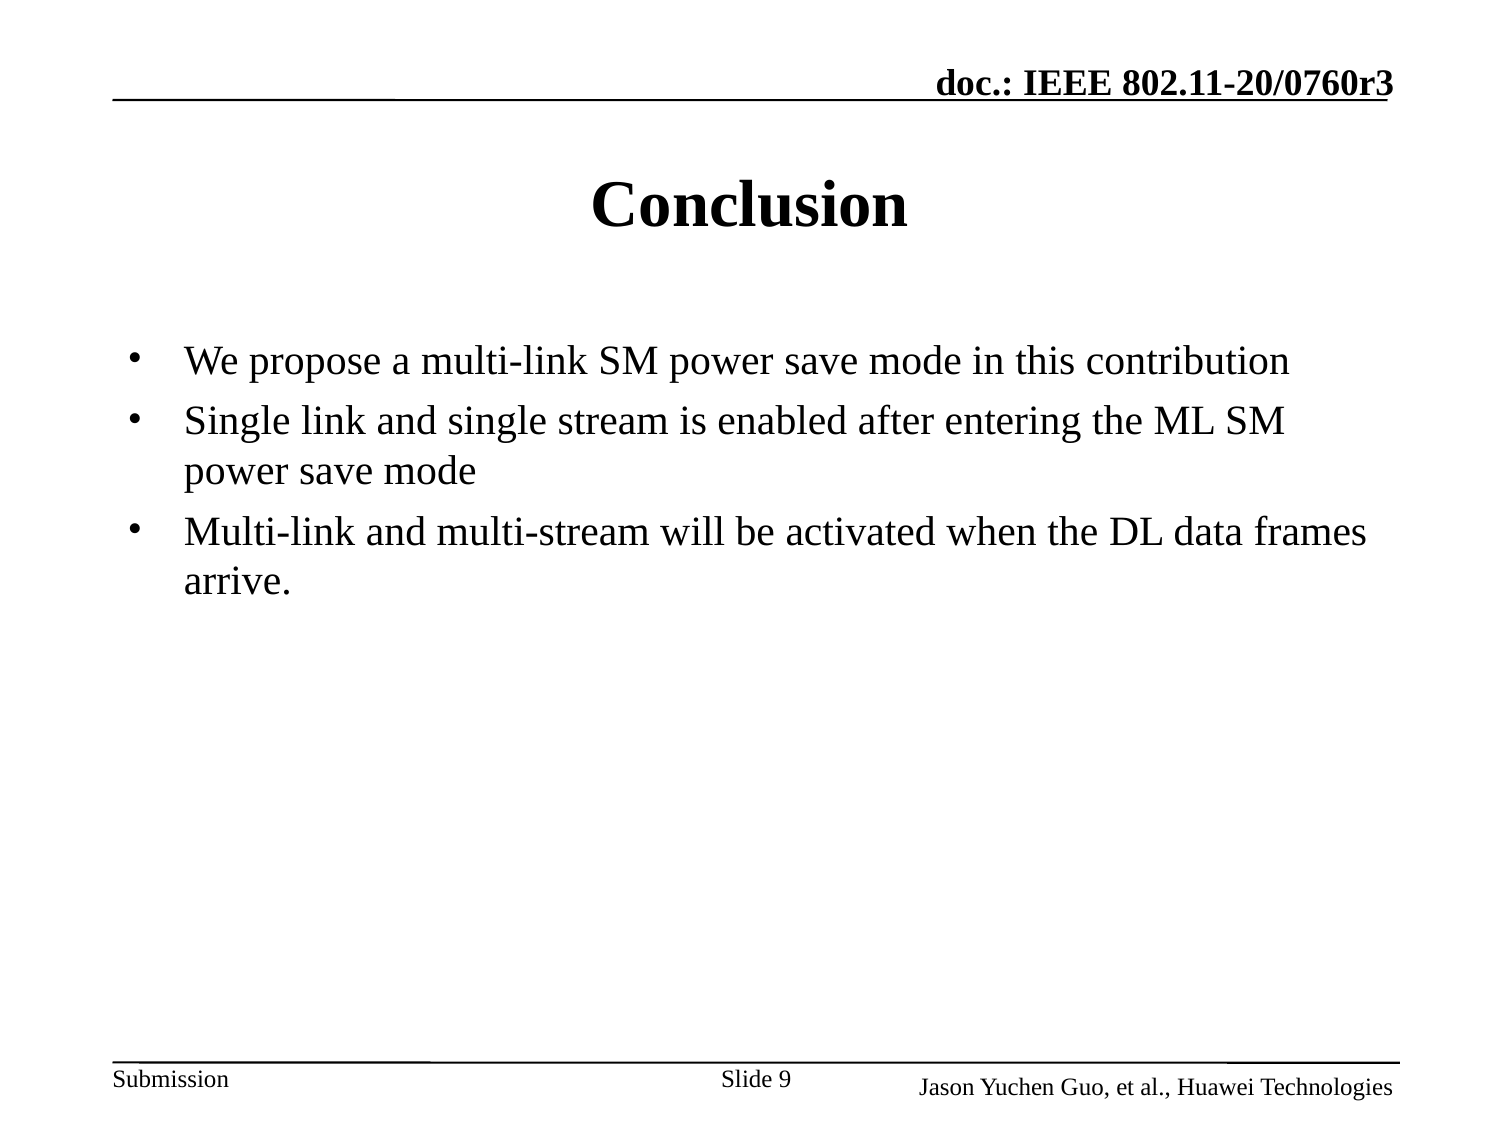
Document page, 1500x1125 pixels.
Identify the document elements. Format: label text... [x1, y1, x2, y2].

slide_number Slide 9 [712, 1061, 800, 1123]
list We propose a multi-link SM power save mode in this contribution Single link and single stream is enabled after entering the ML SM power save mode Multi-link and multi-stream will be activated when the DL data frames arrive. [112, 324, 1388, 1000]
title Conclusion [112, 112, 1388, 288]
